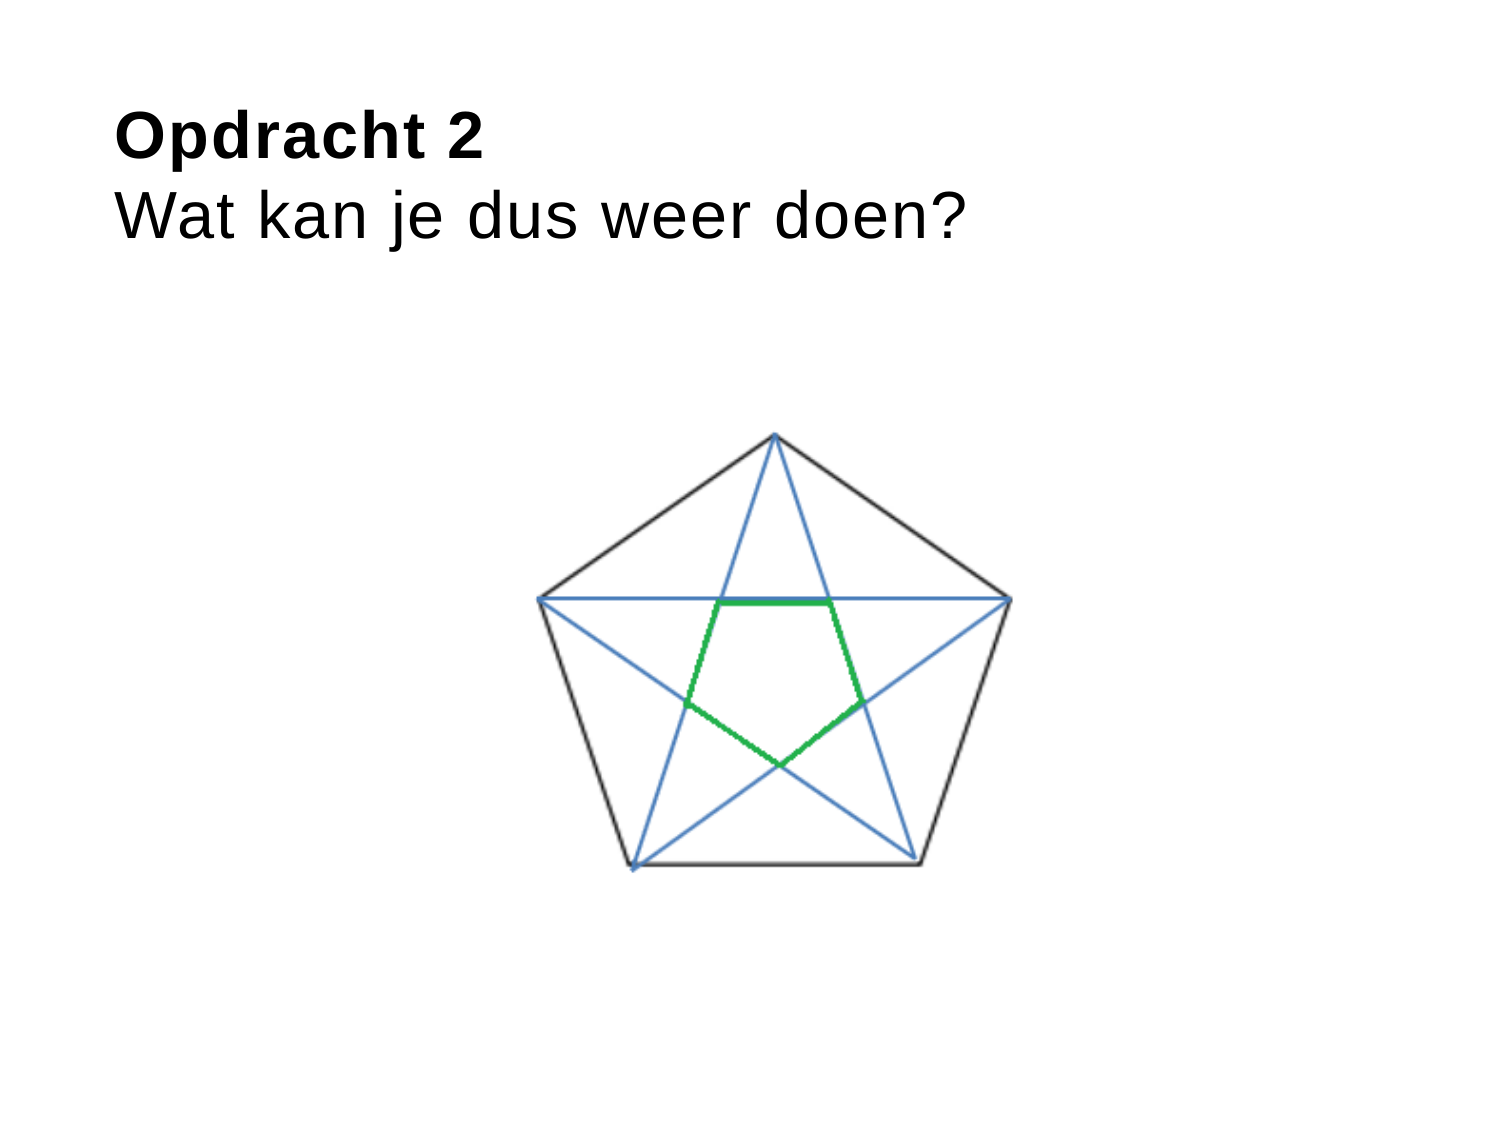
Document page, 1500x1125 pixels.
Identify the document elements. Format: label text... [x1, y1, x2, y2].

text_box Opdracht 2 Wat kan je dus weer doen? [100, 44, 1447, 260]
picture [418, 396, 1131, 953]
